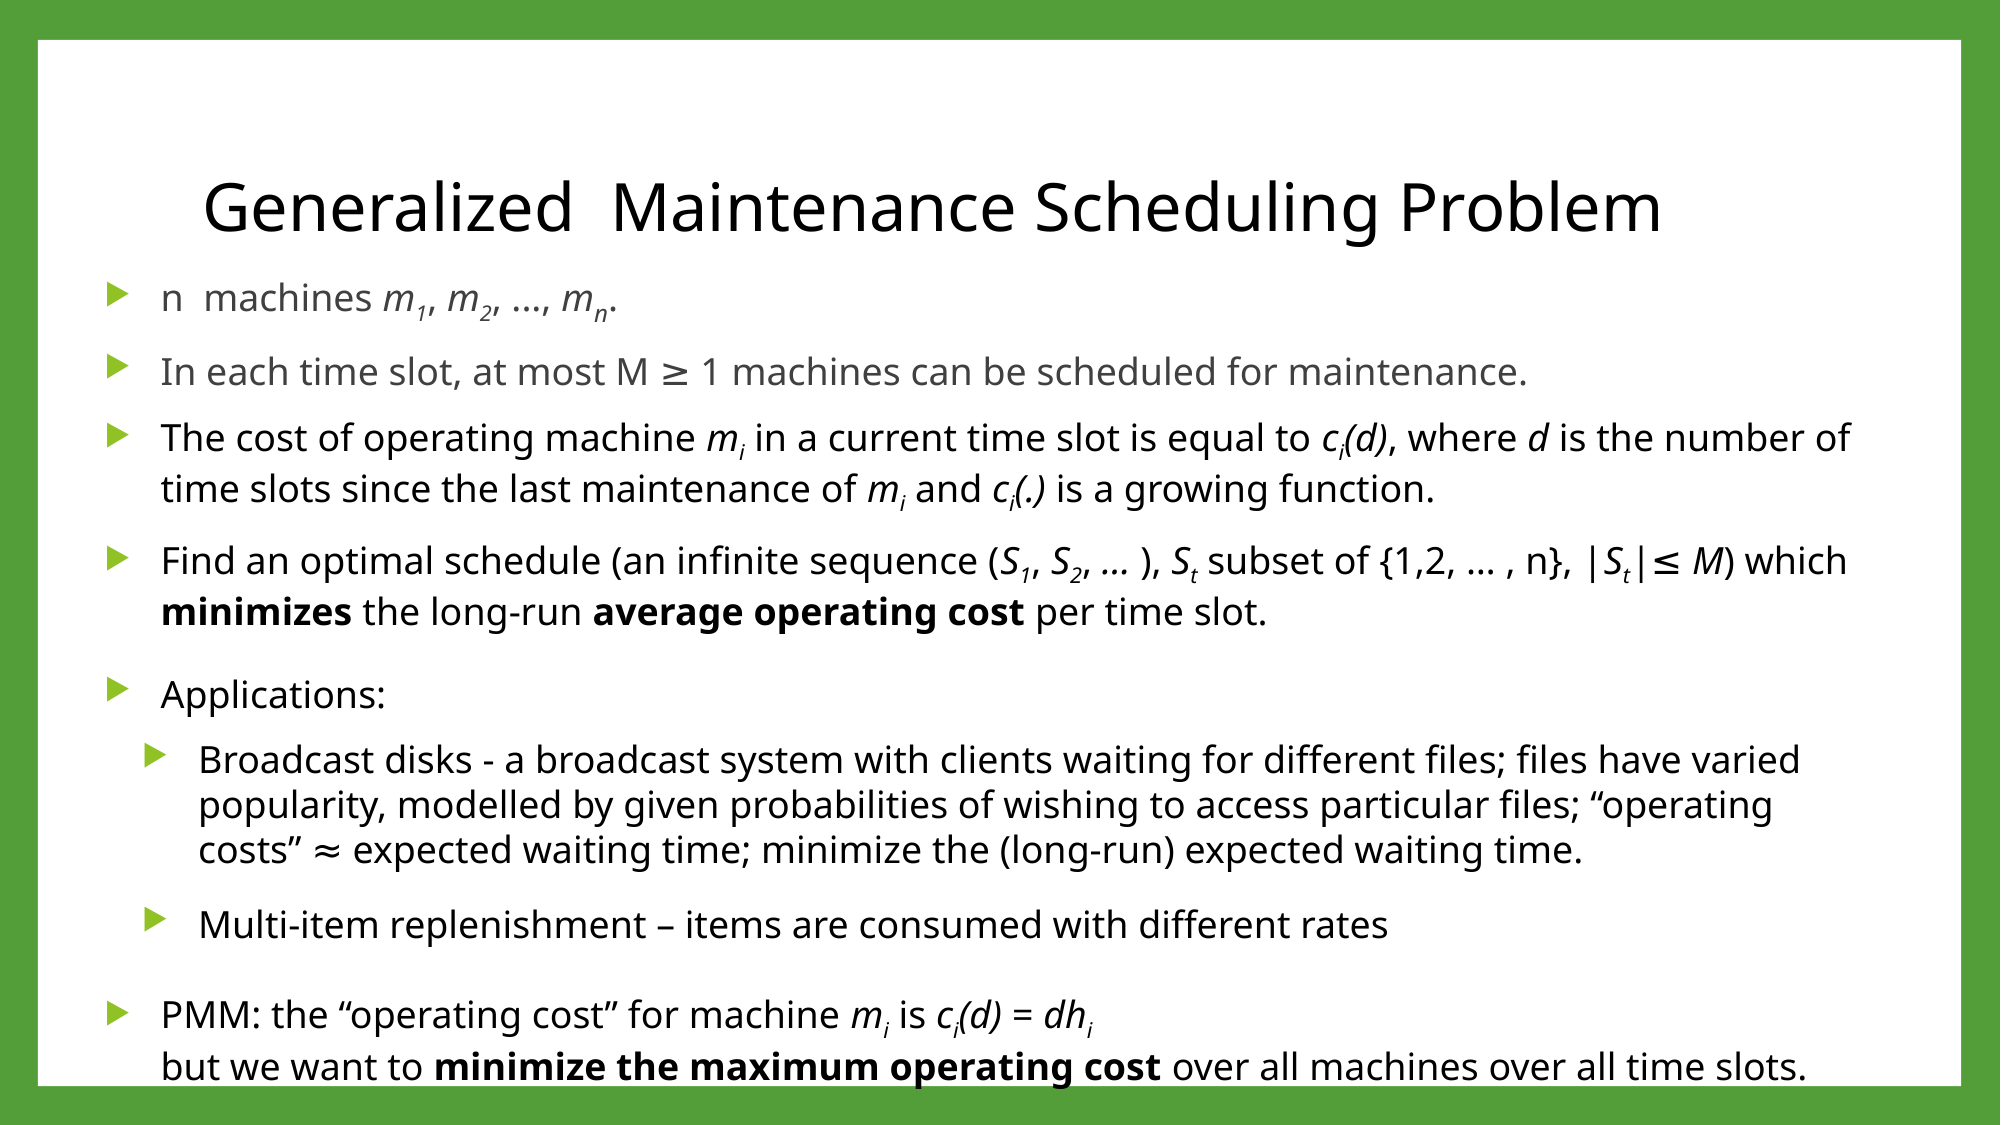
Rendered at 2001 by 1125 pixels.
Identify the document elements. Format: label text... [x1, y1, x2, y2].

title Generalized Maintenance Scheduling Problem [187, 101, 1913, 320]
list n machines m1, m2, ..., mn. In each time slot, at most M ≥ 1 machines can be scheduled for maintenance. The cost of operating machine mi in a current time slot is equal to ci(d), where d is the number of time slots since the last maintenance of mi and ci(.) is a growing function. Find an optimal schedule (an infinite sequence (S1, S2, … ), St subset of {1,2, … , n}, |St|≤ M) which minimizes the long-run average operating cost per time slot. Applications: Broadcast disks - a broadcast system with clients waiting for different files; files have varied popularity, modelled by given probabilities of wishing to access particular files; “operating costs” ≈ expected waiting time; minimize the (long-run) expected waiting time. Multi-item replenishment – items are consumed with different rates PMM: the “operating cost” for machine mi is ci(d) = dhi but we want to minimize the maximum operating cost over all machines over all time slots. [89, 262, 1887, 1067]
